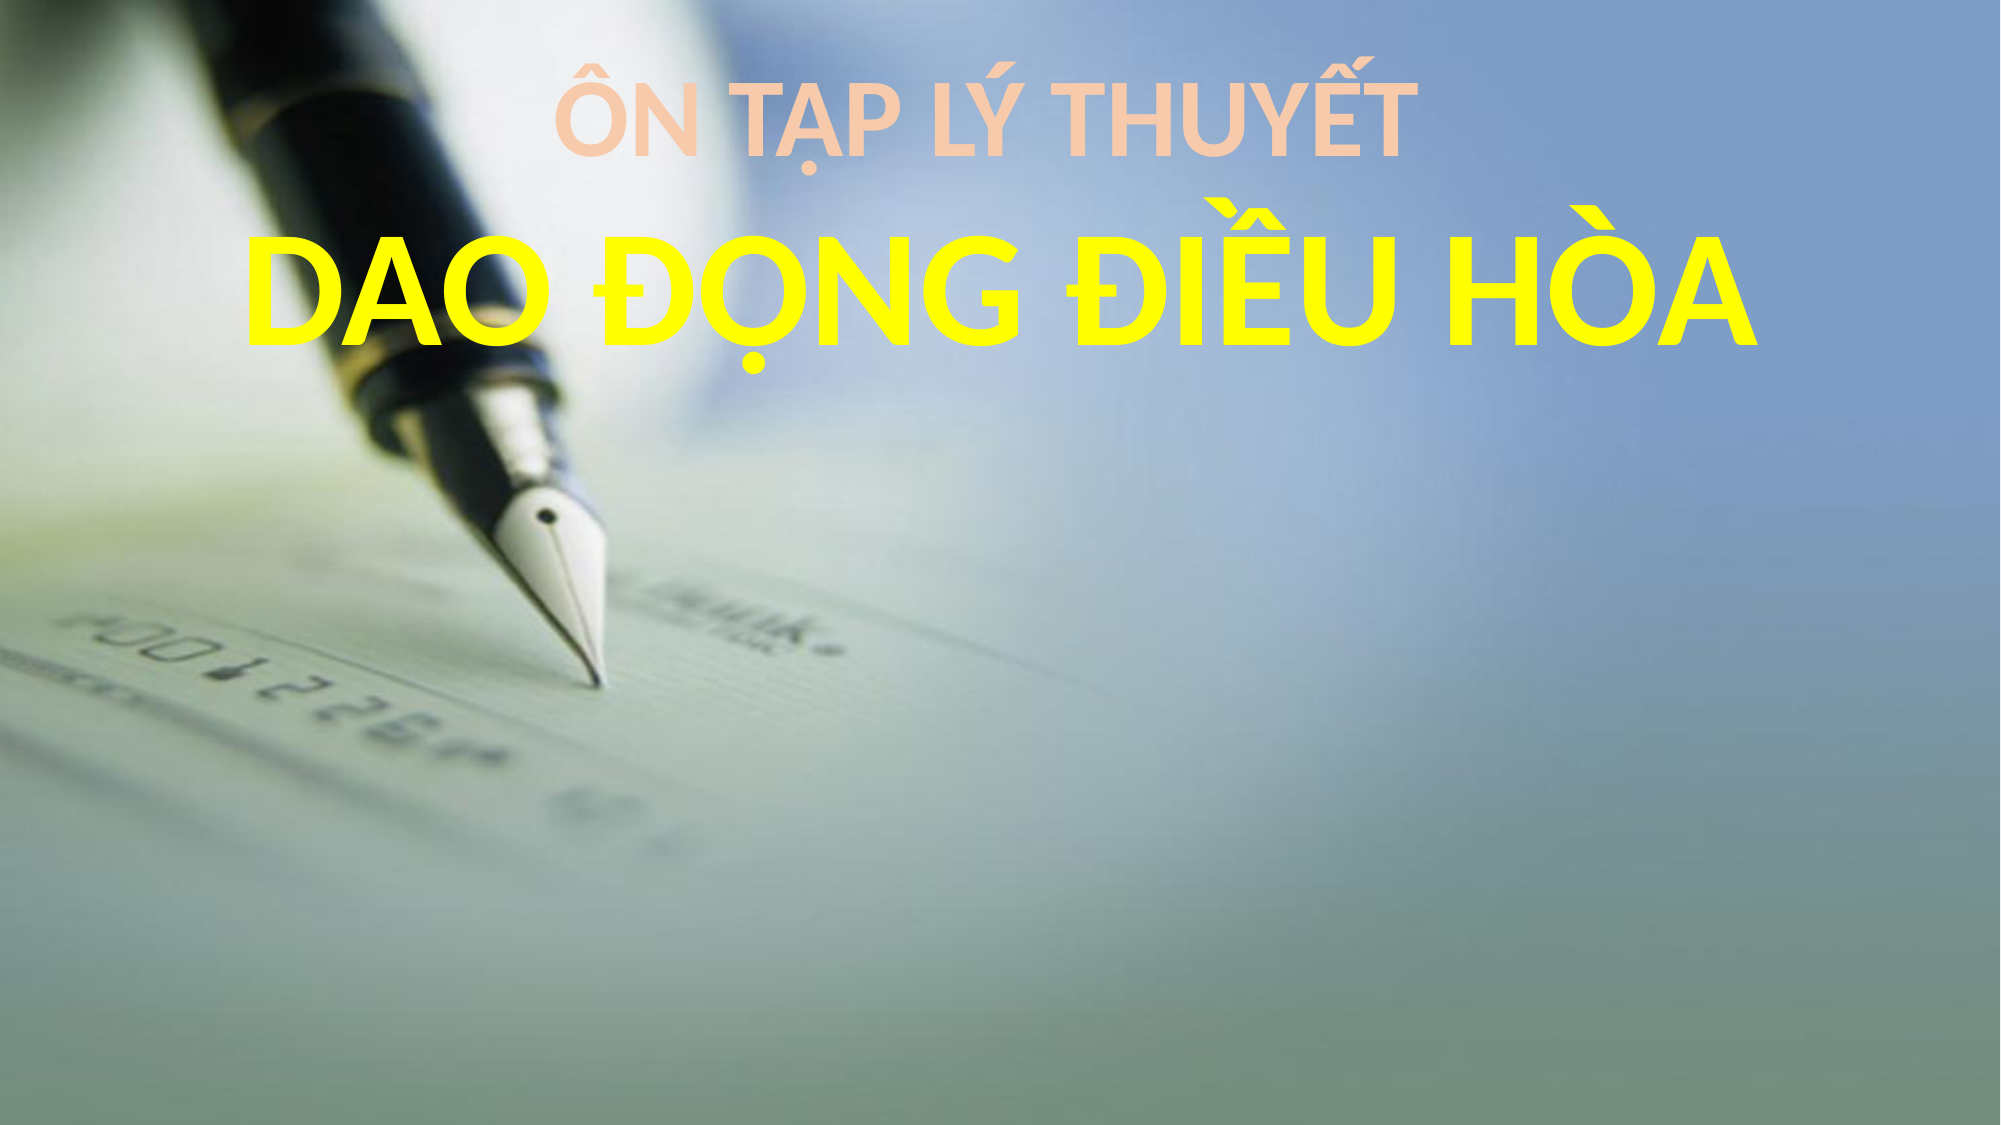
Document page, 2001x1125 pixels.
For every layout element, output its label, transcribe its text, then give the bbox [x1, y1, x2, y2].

text_box ÔN TẬP LÝ THUYẾT DAO ĐỘNG ĐIỀU HÒA [102, 36, 1898, 391]
picture [0, 0, 2001, 1125]
